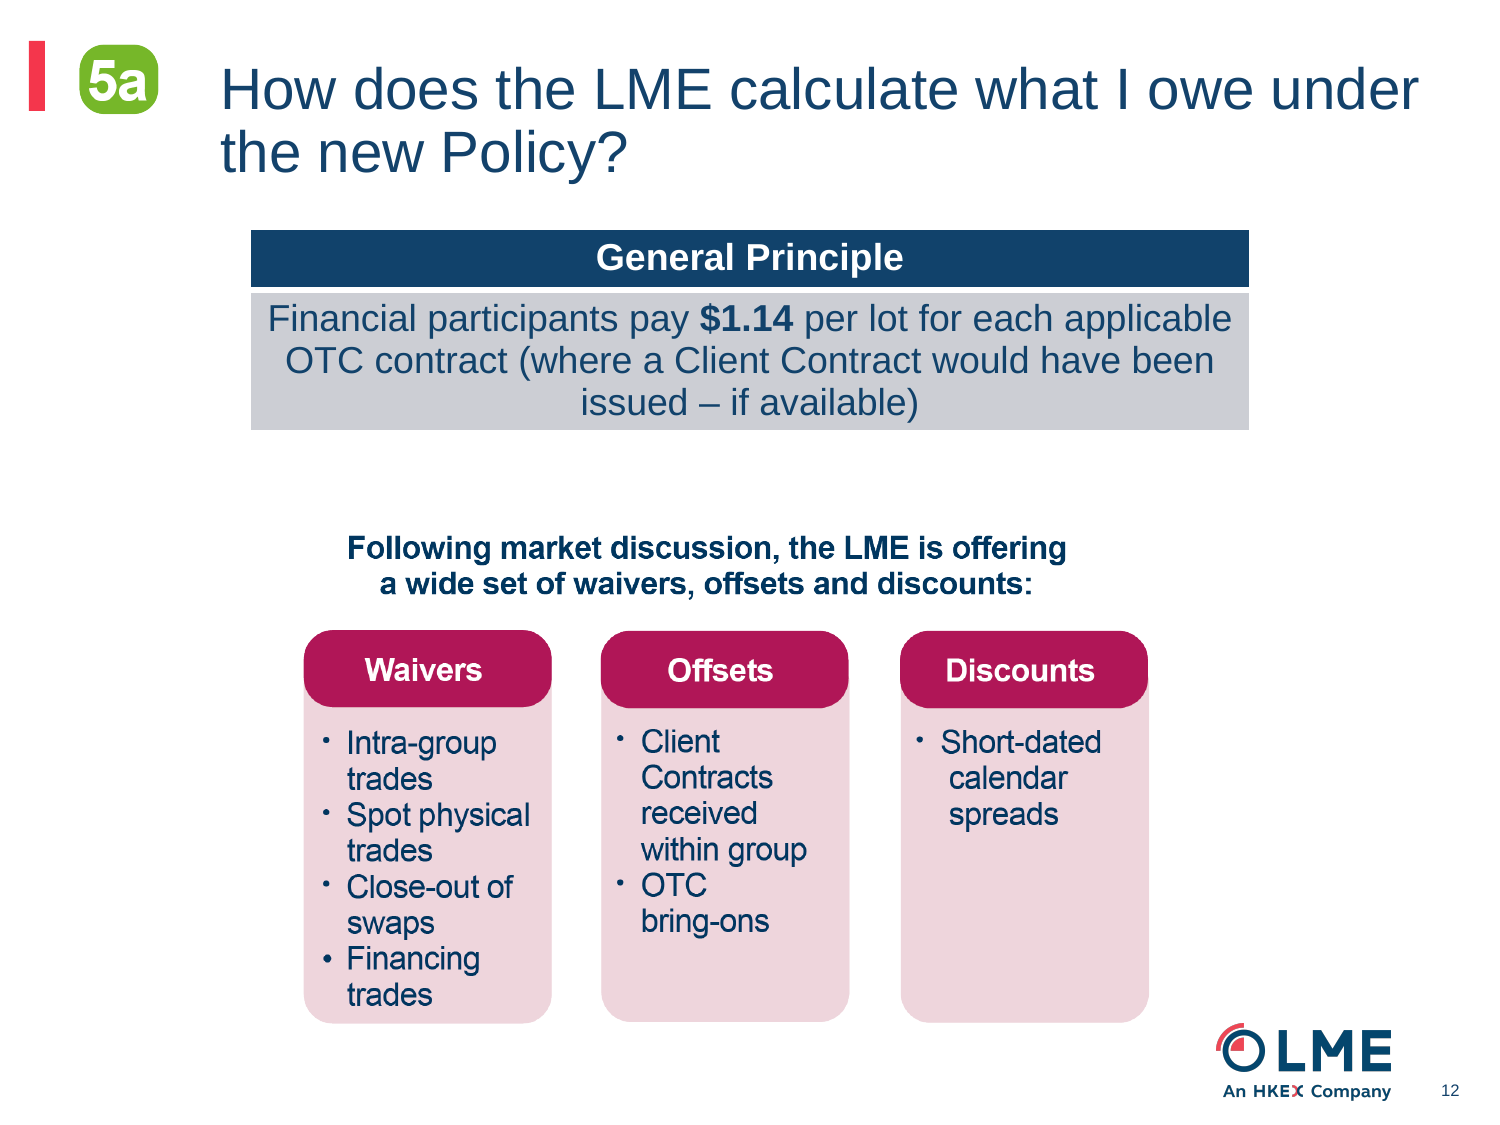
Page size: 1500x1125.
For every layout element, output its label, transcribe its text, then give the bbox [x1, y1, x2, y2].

title How does the LME calculate what I owe under the new Policy? [70, 58, 1430, 186]
picture [1216, 1023, 1391, 1101]
picture [303, 524, 1158, 1024]
table_cell Financial participants pay $1.14 per lot for each applicable OTC contract (where a Client Contract would have been issued – if available) [251, 293, 1249, 430]
table_header General Principle [251, 230, 1249, 287]
picture [51, 16, 182, 139]
